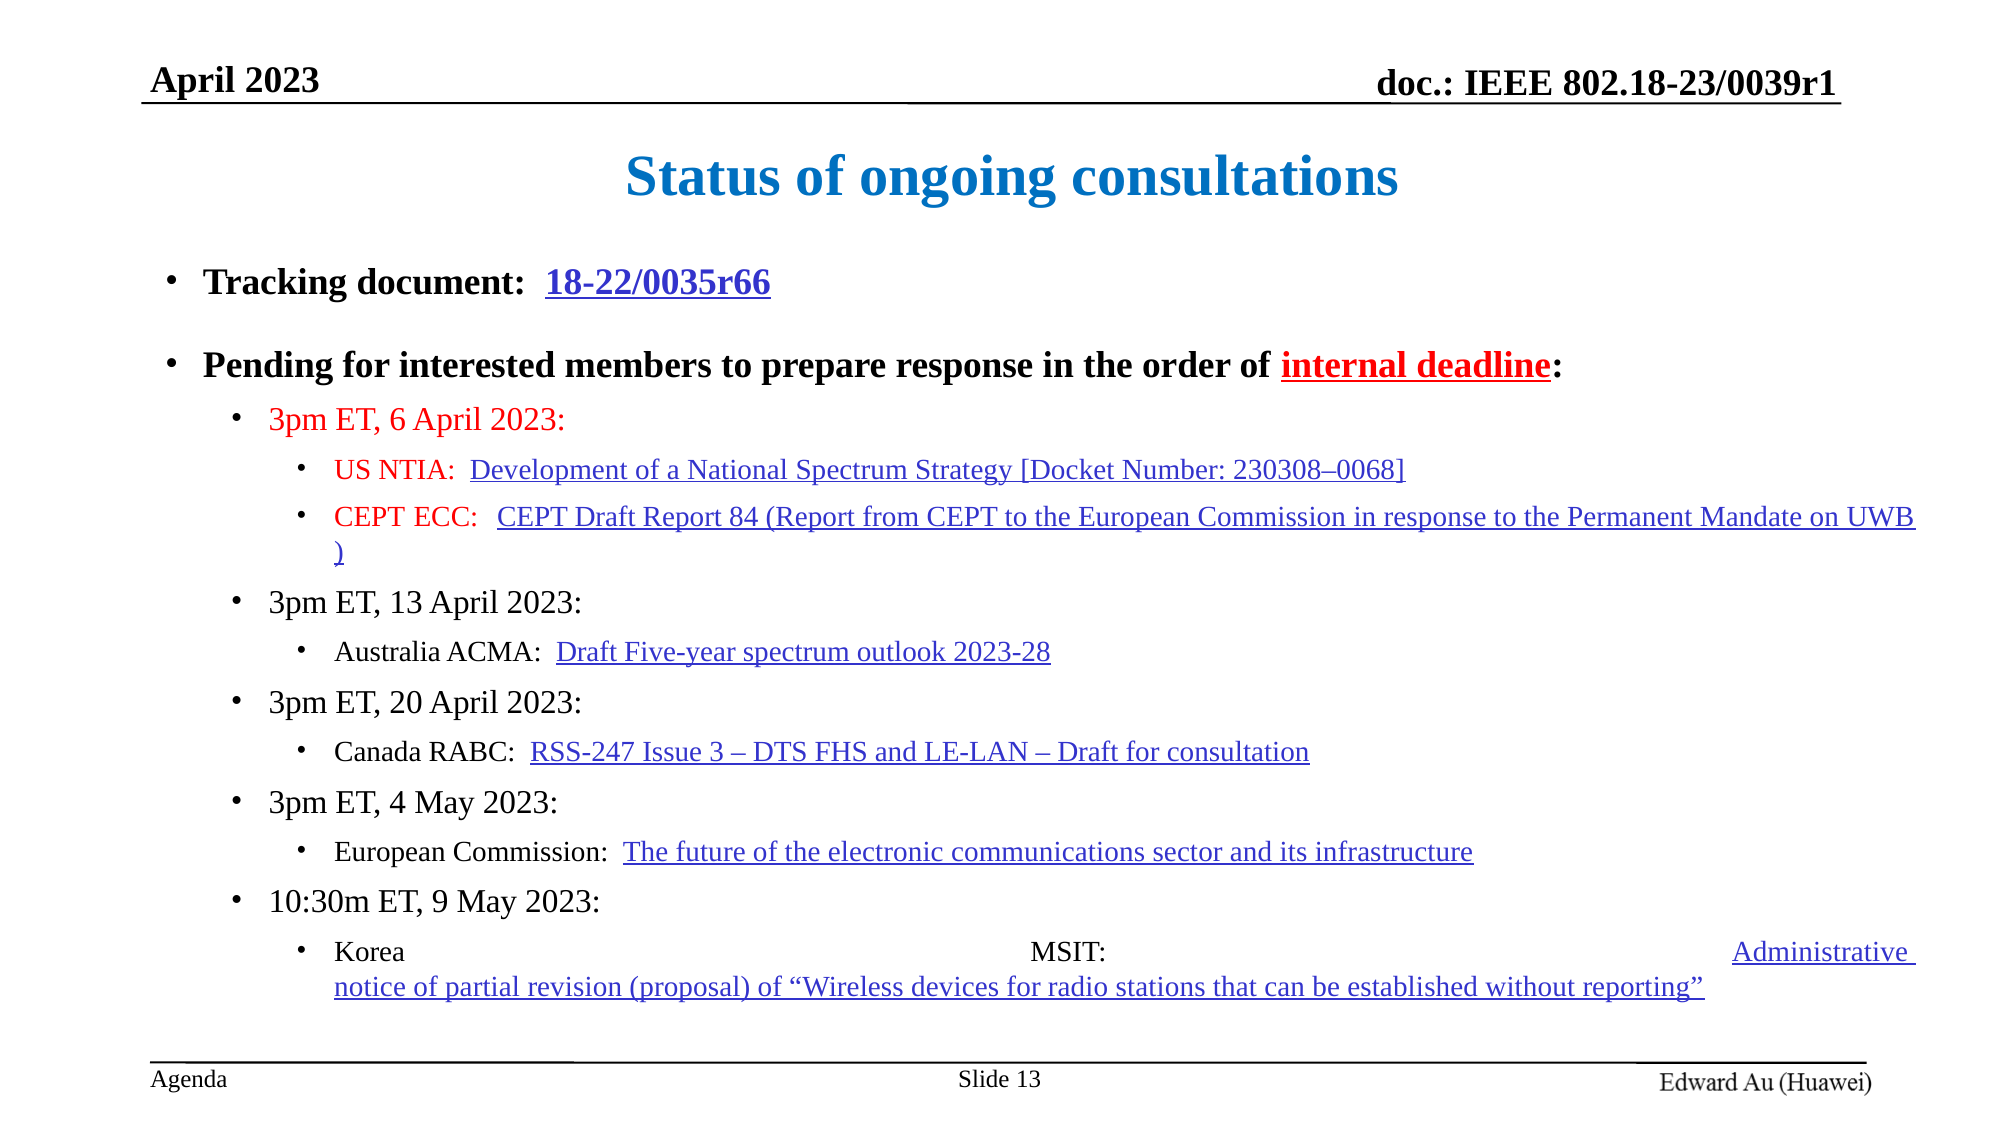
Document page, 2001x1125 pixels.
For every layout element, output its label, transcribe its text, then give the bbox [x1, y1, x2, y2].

title Status of ongoing consultations [162, 99, 1864, 246]
picture [1174, 1058, 1887, 1113]
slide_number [149, 54, 651, 101]
slide_number Slide 13 [933, 1076, 1067, 1123]
list Tracking document: 18-22/0035r66 Pending for interested members to prepare response in the order of internal deadline: 3pm ET, 6 April 2023: US NTIA: Development of a National Spectrum Strategy [Docket Number: 230308–0068] CEPT ECC: CEPT Draft Report 84 (Report from CEPT to the European Commission in response to the Permanent Mandate on UWB) 3pm ET, 13 April 2023: Australia ACMA: Draft Five-year spectrum outlook 2023-28 3pm ET, 20 April 2023: Canada RABC: RSS-247 Issue 3 – DTS FHS and LE-LAN – Draft for consultation 3pm ET, 4 May 2023: European Commission: The future of the electronic communications sector and its infrastructure 10:30m ET, 9 May 2023: Korea MSIT: Administrative notice of partial revision (proposal) of “Wireless devices for radio stations that can be established without reporting” [149, 249, 1951, 1076]
